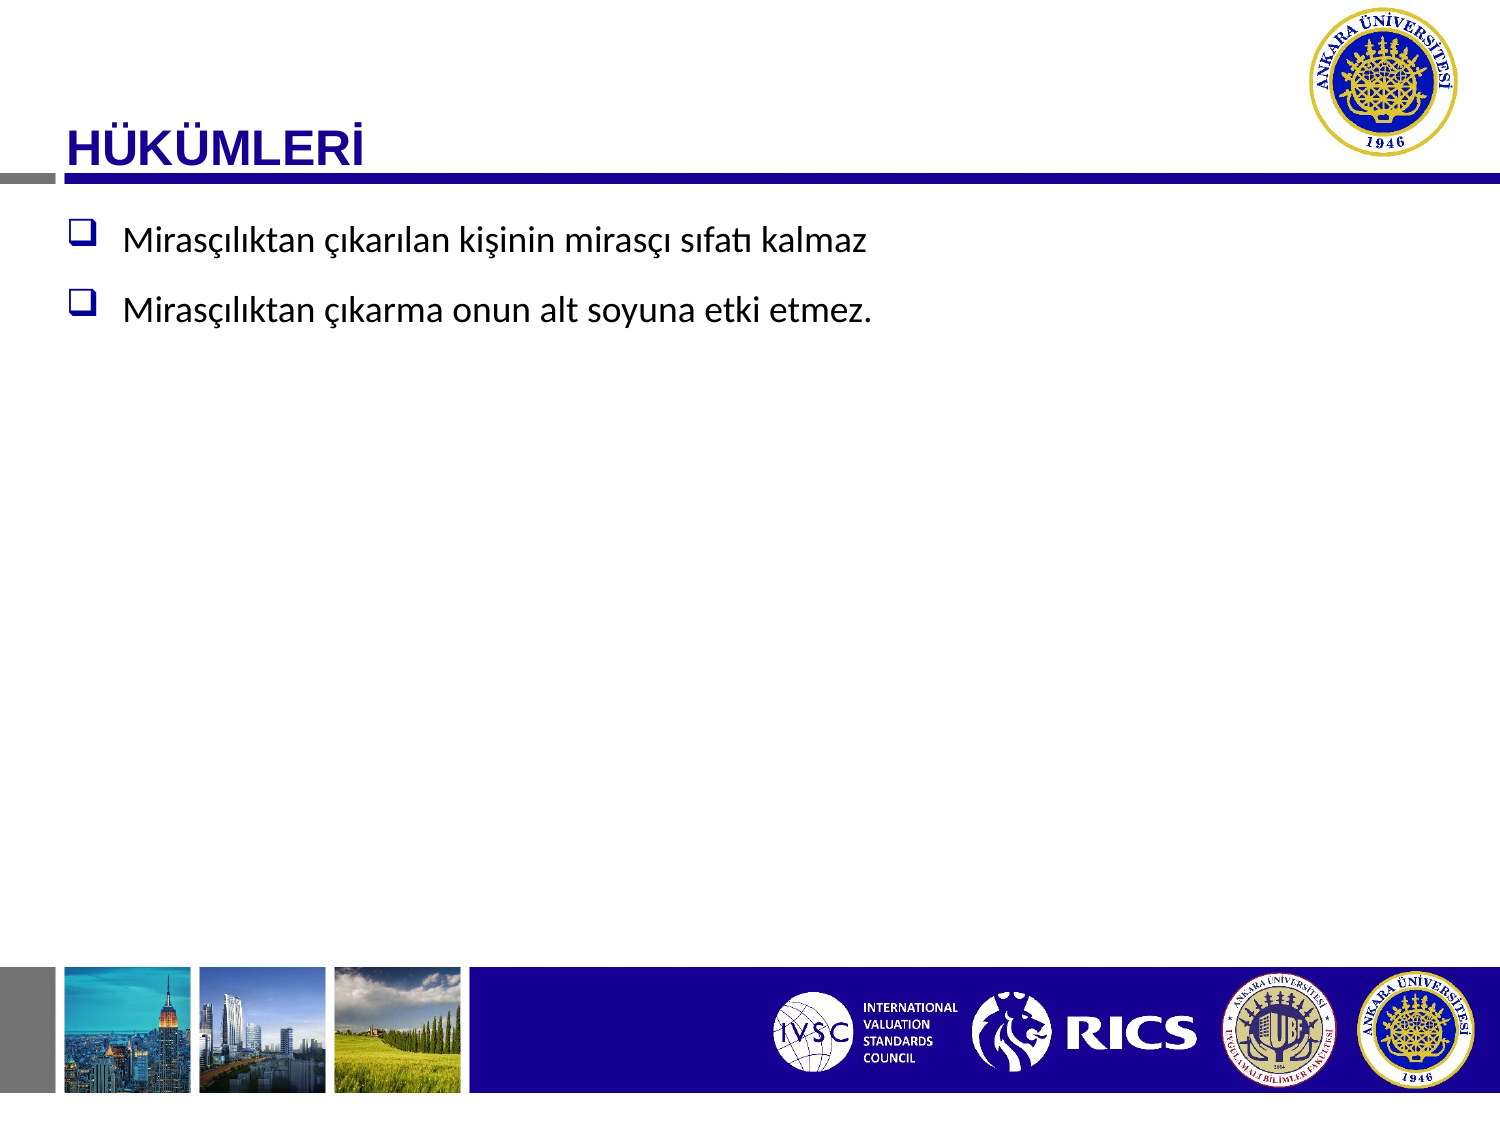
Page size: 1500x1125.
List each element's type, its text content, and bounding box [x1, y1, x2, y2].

picture [0, 0, 1500, 106]
text_box HÜKÜMLERİ [51, 115, 1449, 185]
text_box [0, 106, 1500, 167]
picture [0, 167, 1500, 1125]
text_box Mirasçılıktan çıkarılan kişinin mirasçı sıfatı kalmaz Mirasçılıktan çıkarma onun alt soyuna etki etmez. [51, 207, 1449, 463]
